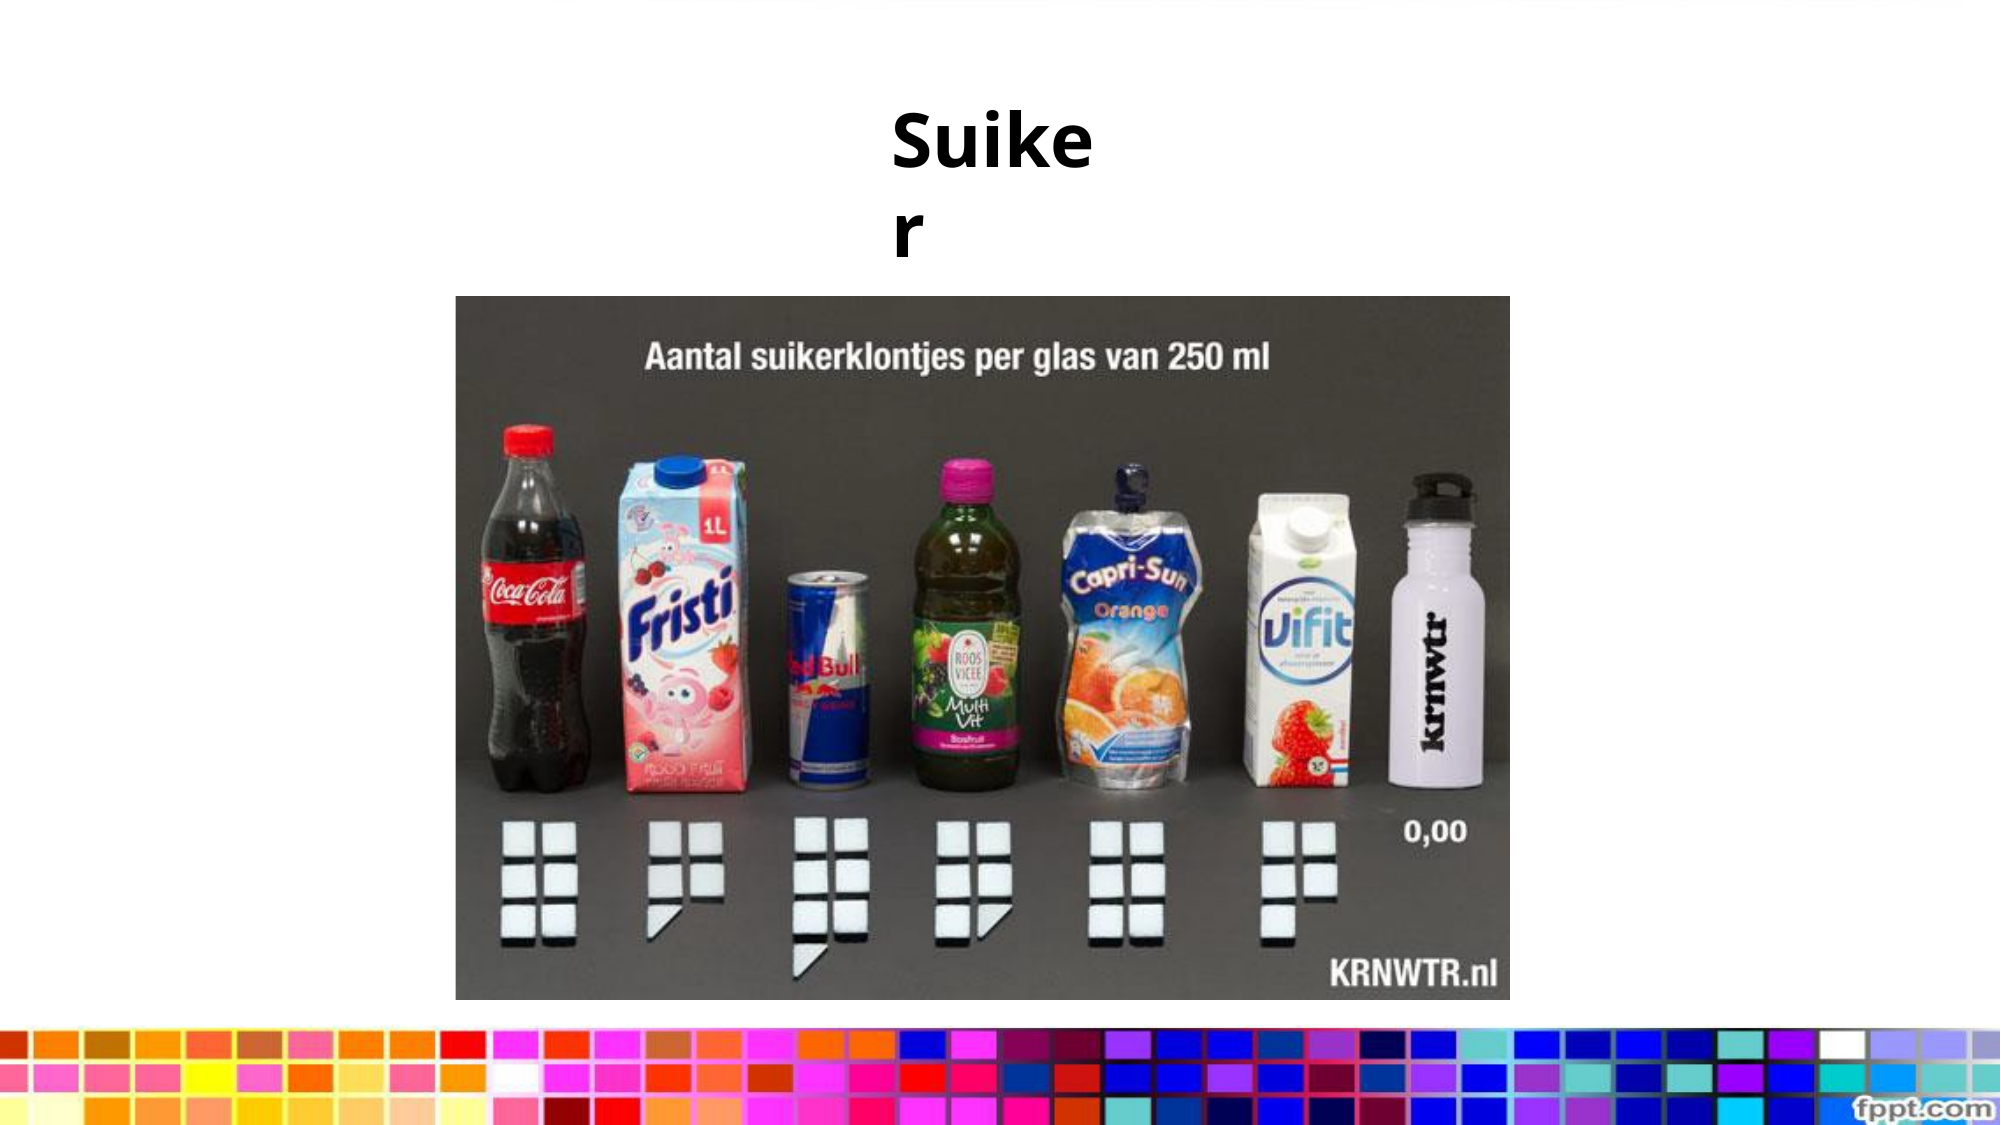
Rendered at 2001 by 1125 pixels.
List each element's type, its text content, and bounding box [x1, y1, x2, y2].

text_box [455, 296, 1510, 1000]
picture [0, 0, 2000, 1125]
title Suiker [889, 90, 1111, 281]
